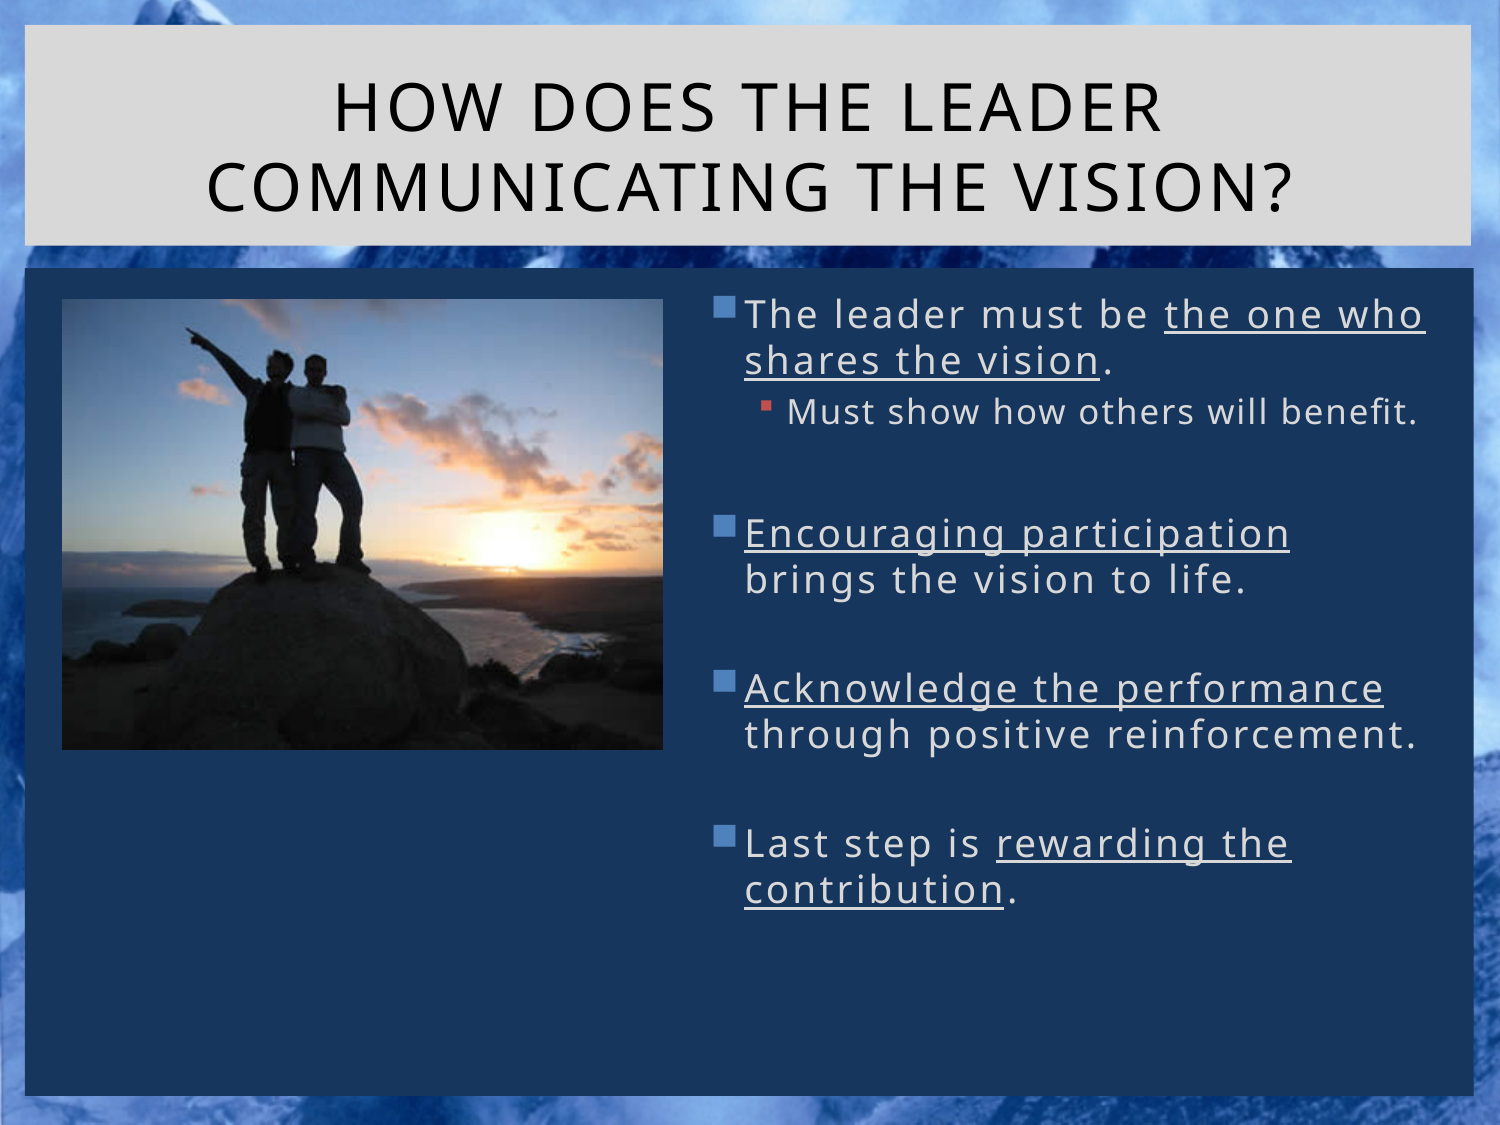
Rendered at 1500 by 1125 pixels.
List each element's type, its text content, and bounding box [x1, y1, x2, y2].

picture [0, 0, 1500, 1125]
title How does the leader communicating the vision? [62, 58, 1438, 232]
list The leader must be the one who shares the vision. Must show how others will benefit. Encouraging participation brings the vision to life. Acknowledge the performance through positive reinforcement. Last step is rewarding the contribution. [687, 281, 1442, 1013]
